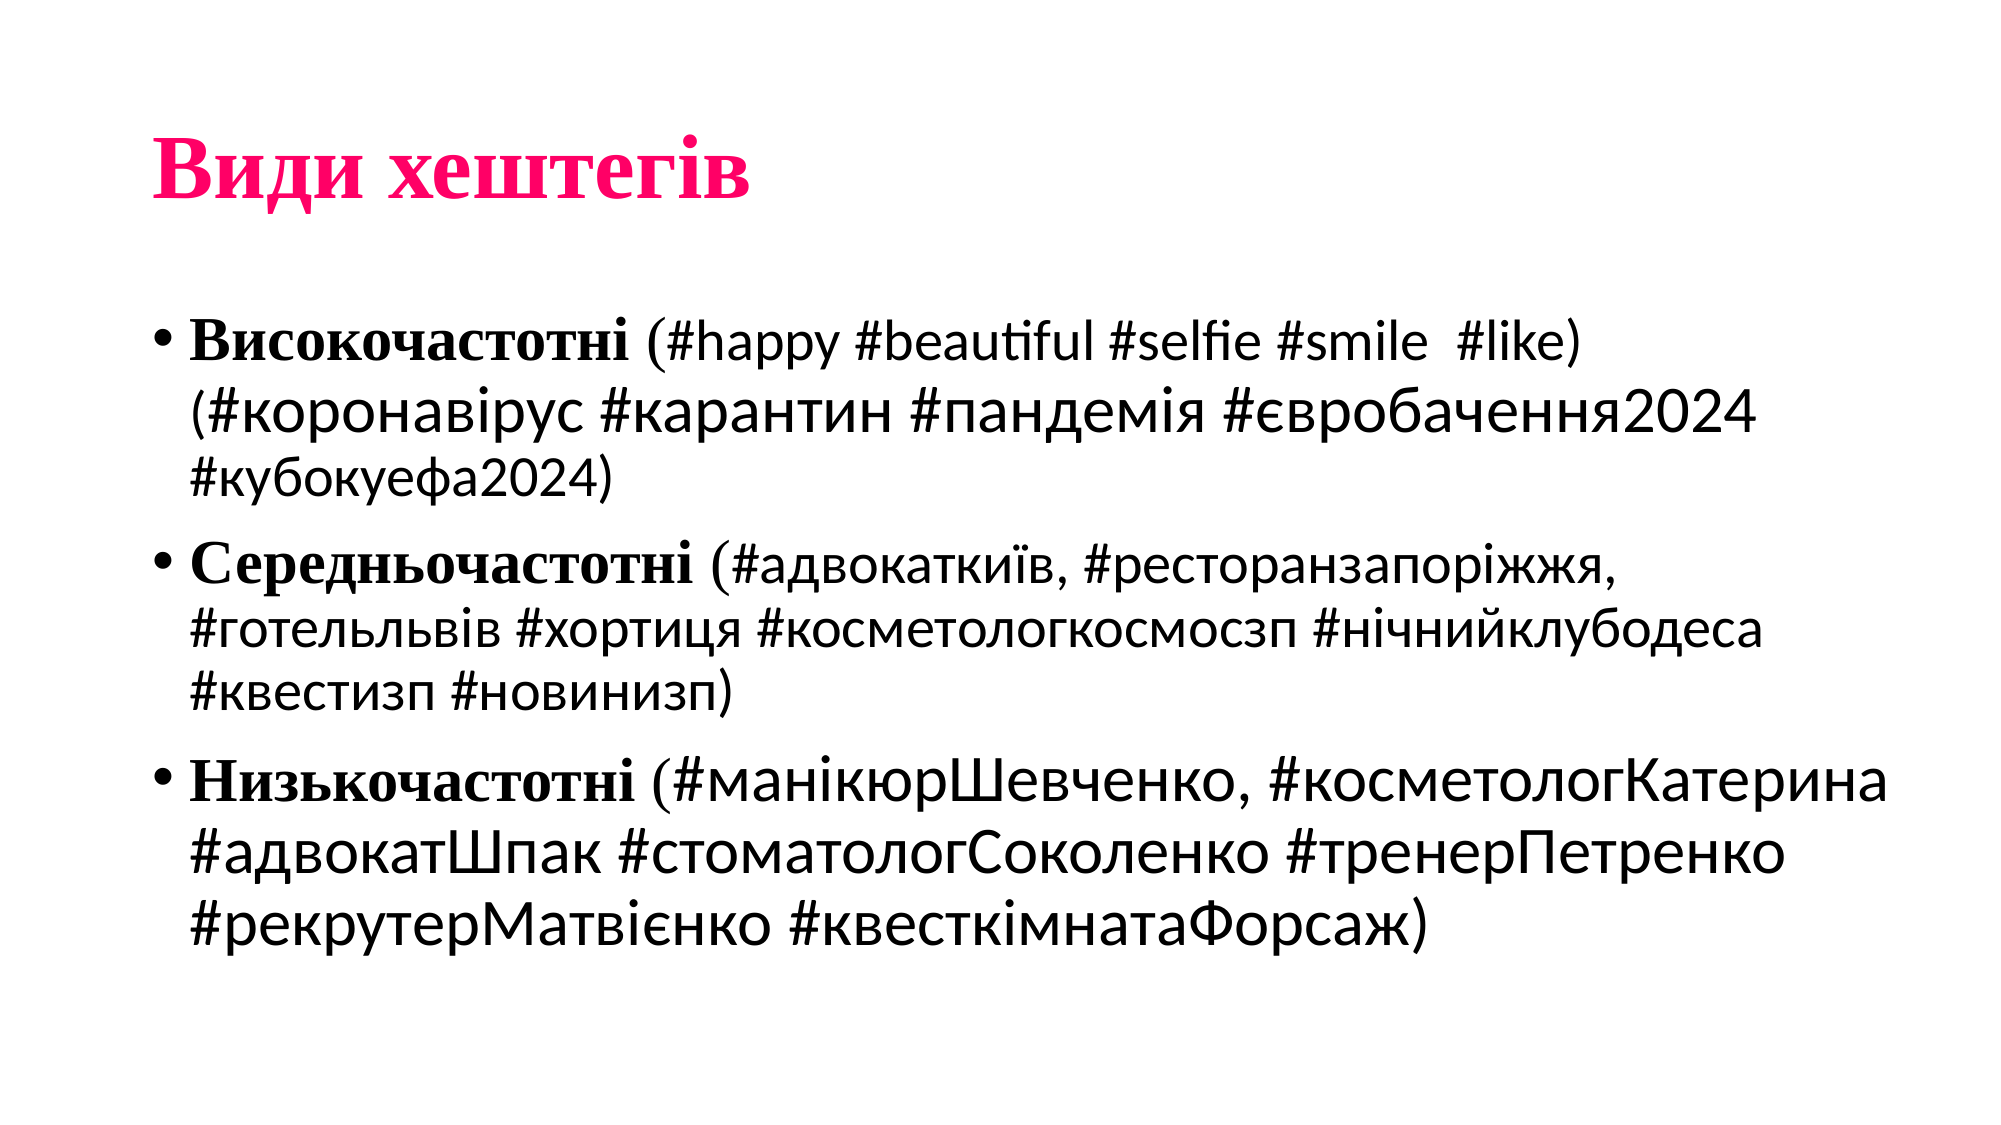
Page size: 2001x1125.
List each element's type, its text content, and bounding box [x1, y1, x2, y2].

list Високочастотні (#happy #beautiful #selfie #smile #like) (#коронавірус #карантин #пандемія #євробачення2024 #кубокуефа2024) Середньочастотні (#адвокаткиїв, #ресторанзапоріжжя, #готельльвів #хортиця #косметологкосмосзп #нічнийклубодеса #квестизп #новинизп) Низькочастотні (#манікюрШевченко, #косметологКатерина #адвокатШпак #стоматологСоколенко #тренерПетренко #рекрутерМатвієнко #квесткімнатаФорсаж) [137, 299, 1921, 1014]
title Види хештегів [137, 59, 1863, 278]
